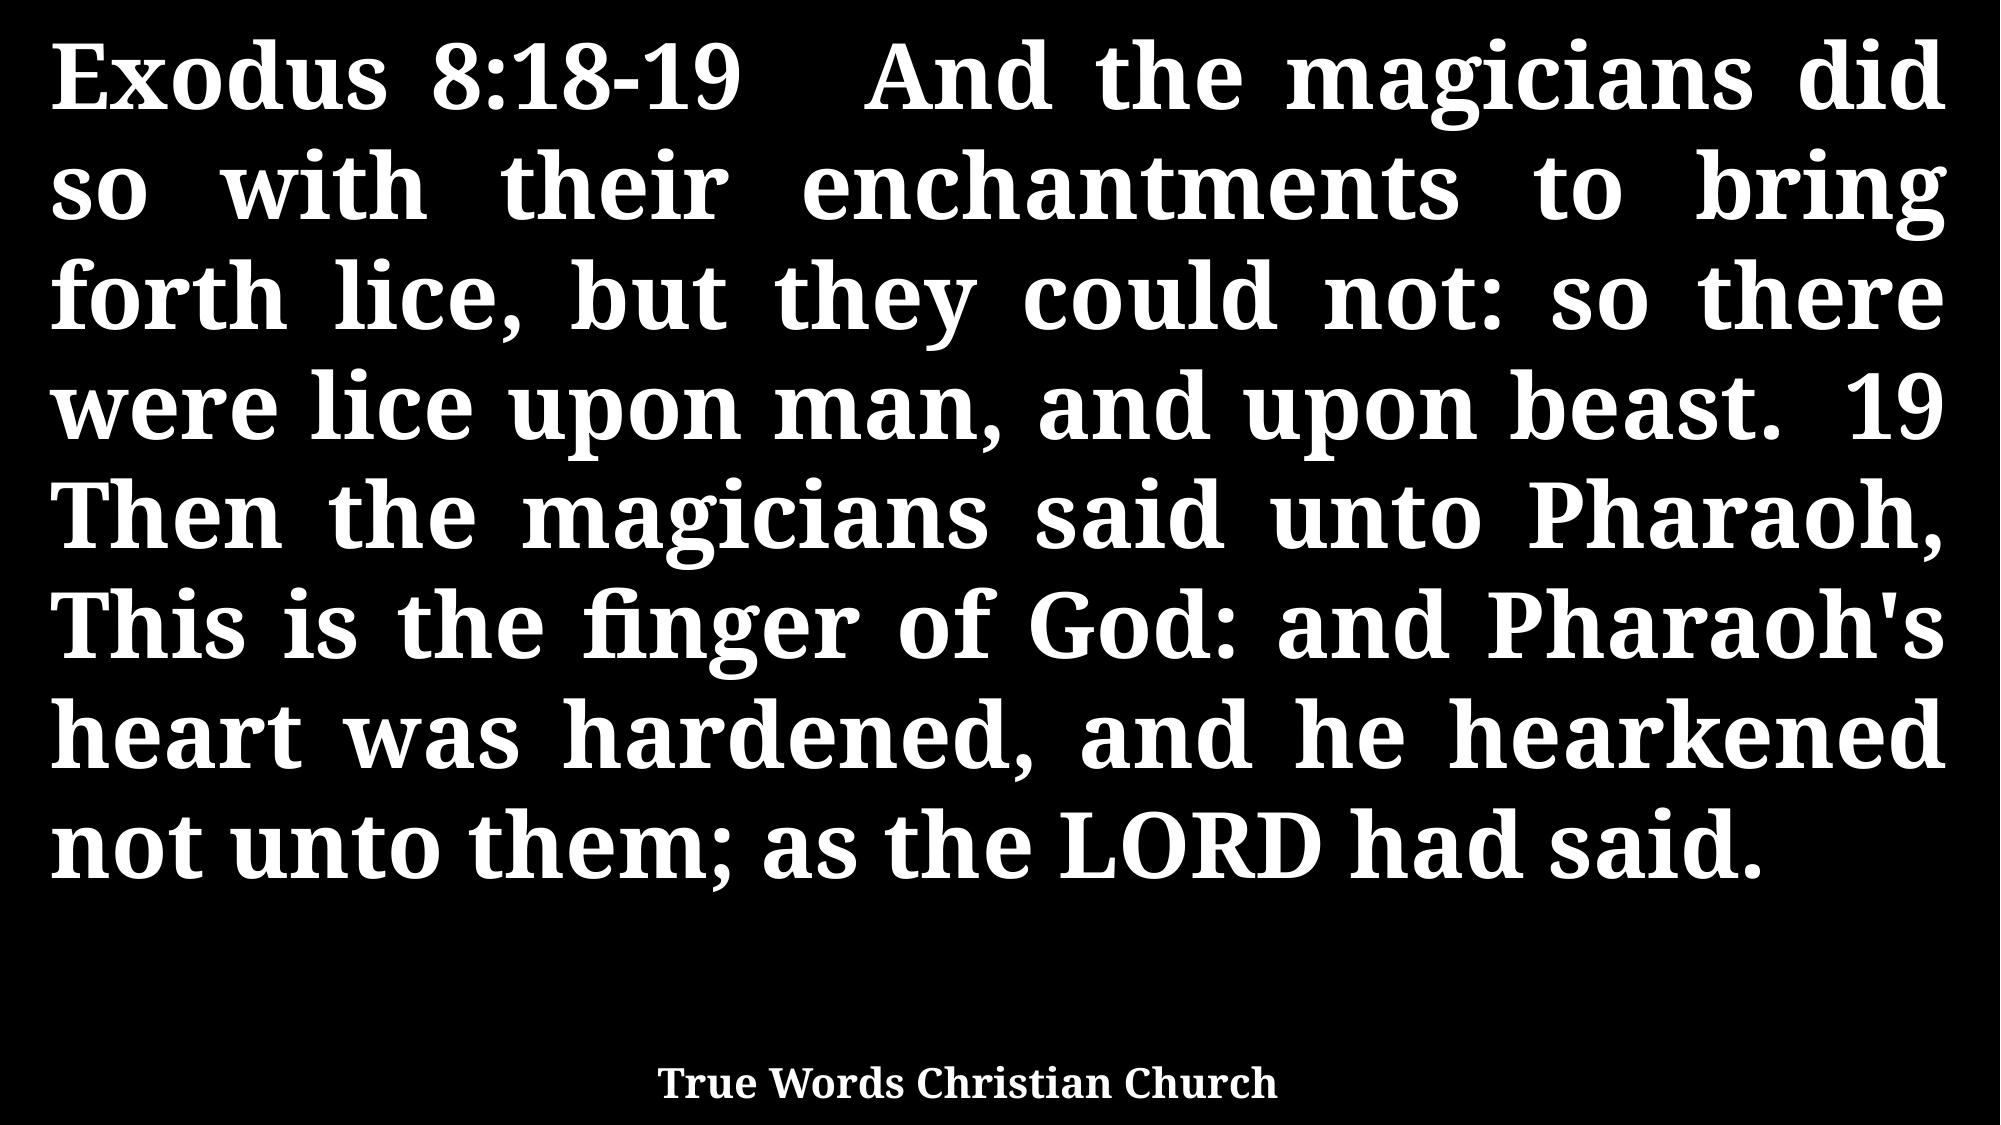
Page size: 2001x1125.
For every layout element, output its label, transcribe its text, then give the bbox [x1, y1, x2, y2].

text_box Exodus 8:18-19 And the magicians did so with their enchantments to bring forth lice, but they could not: so there were lice upon man, and upon beast. 19 Then the magicians said unto Pharaoh, This is the finger of God: and Pharaoh's heart was hardened, and he hearkened not unto them; as the LORD had said. [35, 10, 1965, 905]
text_box True Words Christian Church [642, 1049, 1294, 1114]
